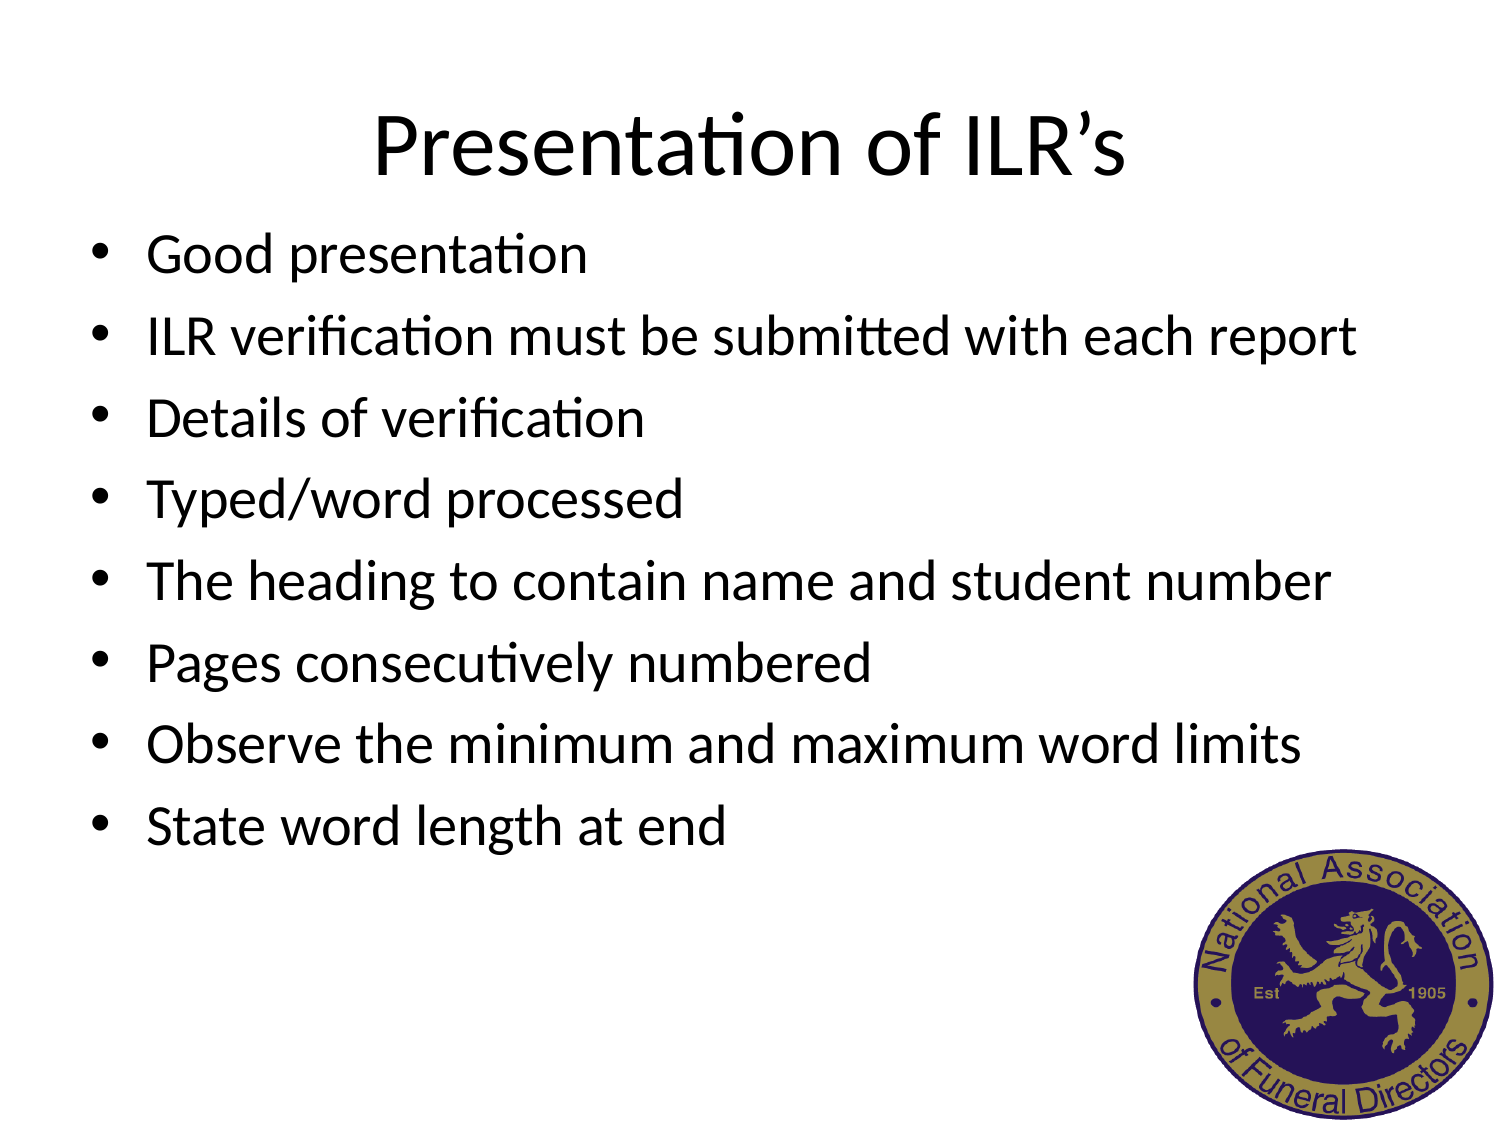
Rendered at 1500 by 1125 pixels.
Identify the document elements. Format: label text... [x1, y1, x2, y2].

title Presentation of ILR’s [75, 45, 1425, 208]
picture [1186, 841, 1500, 1125]
list Good presentation ILR verification must be submitted with each report Details of verification Typed/word processed The heading to contain name and student number Pages consecutively numbered Observe the minimum and maximum word limits State word length at end [75, 208, 1425, 1005]
